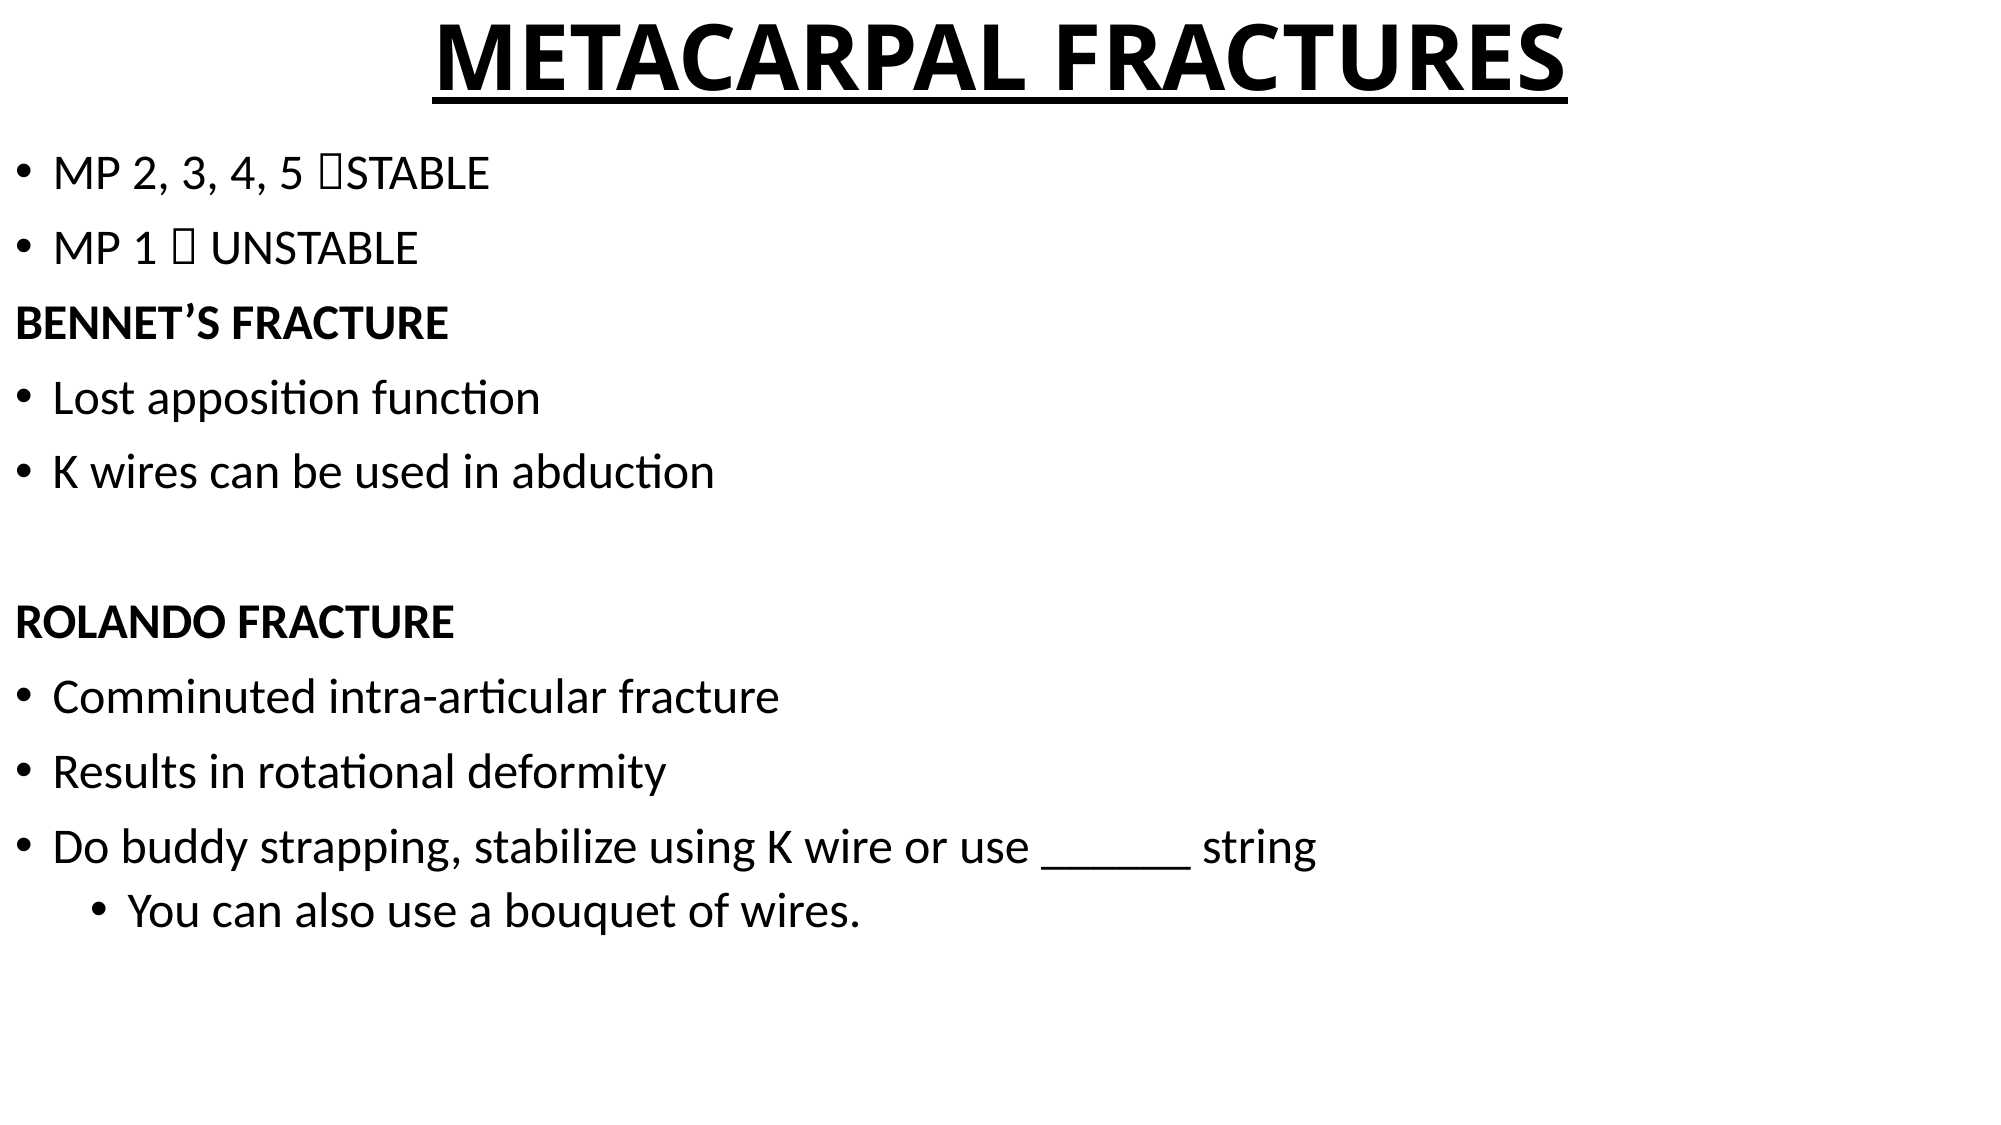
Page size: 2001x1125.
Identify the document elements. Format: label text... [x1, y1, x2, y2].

list MP 2, 3, 4, 5 STABLE MP 1  UNSTABLE BENNET’S FRACTURE Lost apposition function K wires can be used in abduction ROLANDO FRACTURE Comminuted intra-articular fracture Results in rotational deformity Do buddy strapping, stabilize using K wire or use ______ string You can also use a bouquet of wires. [0, 139, 2000, 1125]
title METACARPAL FRACTURES [0, 0, 2000, 121]
